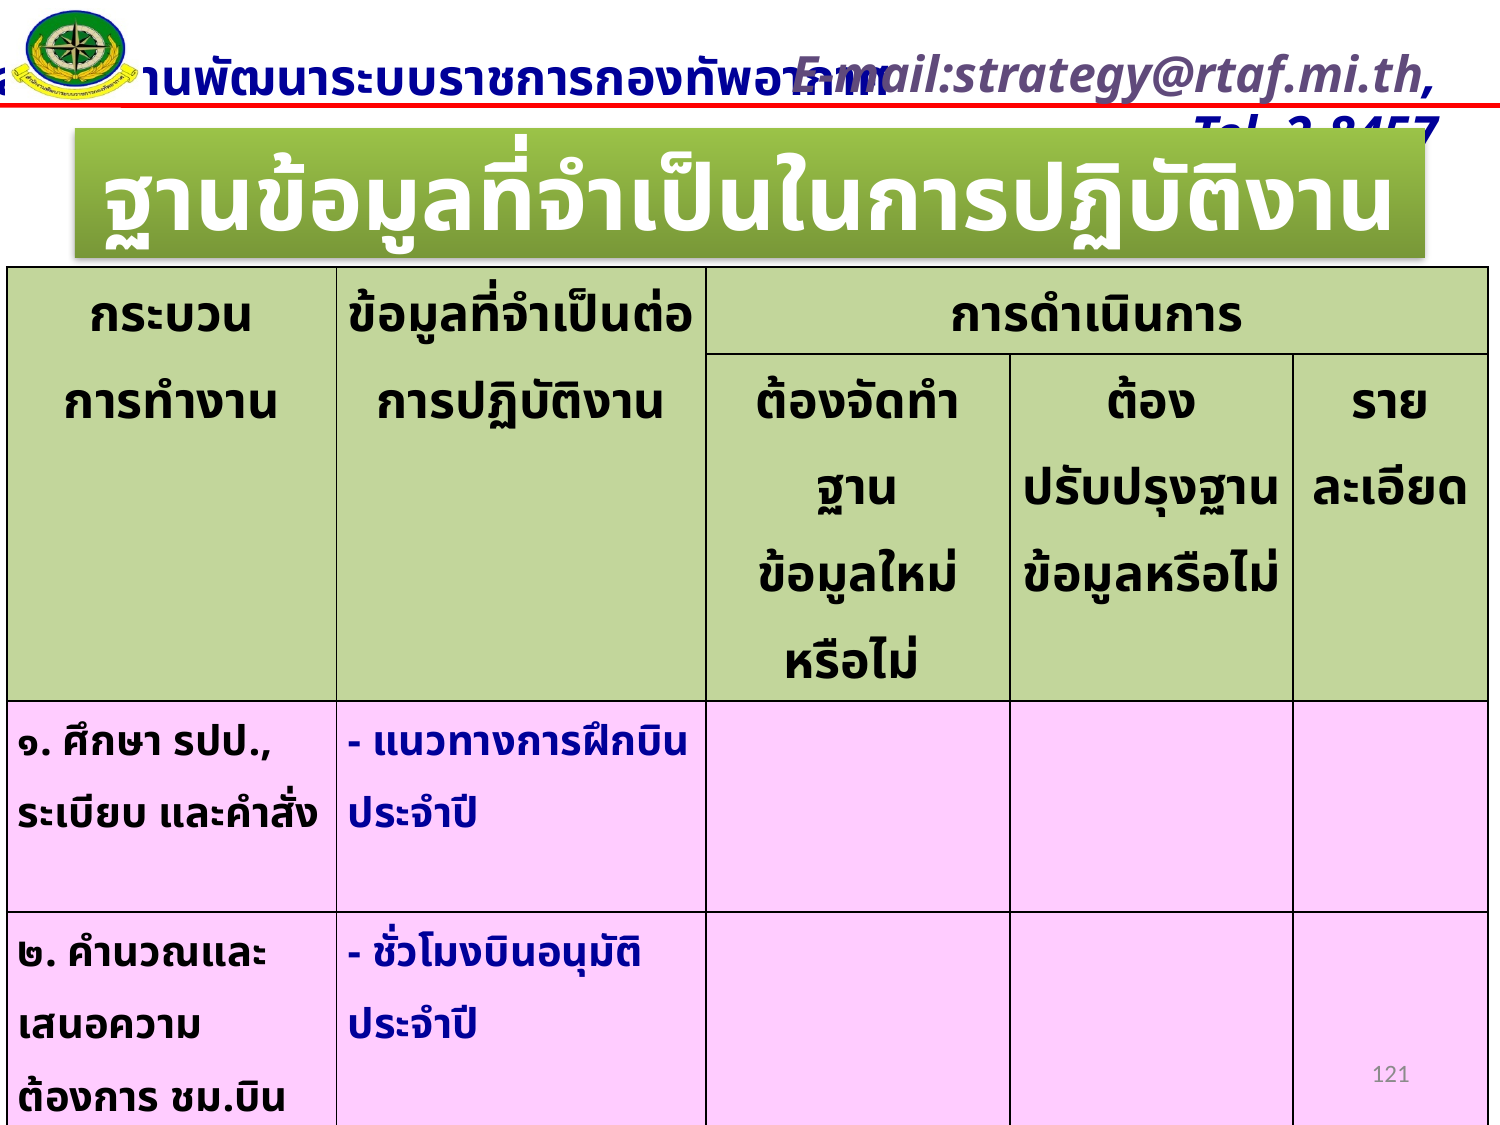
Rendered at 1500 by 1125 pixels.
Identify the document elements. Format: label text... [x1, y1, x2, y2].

table_cell [1011, 913, 1292, 1125]
table_cell [707, 913, 1009, 1125]
picture [5, 8, 143, 102]
table_cell - ชั่วโมงบินอนุมัติ ประจำปี [337, 913, 705, 1125]
table_header ข้อมูลที่จำเป็นต่อการปฏิบัติงาน [337, 268, 705, 700]
slide_number 121 [1074, 1042, 1425, 1103]
table_cell ต้องปรับปรุงฐานข้อมูลหรือไม่ [1011, 355, 1292, 700]
table_cell ต้องจัดทำฐาน ข้อมูลใหม่หรือไม่ [707, 355, 1009, 700]
table_cell [707, 702, 1009, 911]
table_cell [1294, 702, 1487, 911]
table_cell [1294, 913, 1487, 1125]
table_header กระบวน การทำงาน [8, 268, 336, 700]
table_cell ๒. คำนวณและเสนอความต้องการ ชม.บินเพื่อรักษาสมรรถภาพความพร้อมรบให้ ยก.ทอ. [8, 913, 336, 1125]
table_cell ๑. ศึกษา รปป., ระเบียบ และคำสั่ง [8, 702, 336, 911]
table_cell [1011, 702, 1292, 911]
table_cell รายละเอียด [1294, 355, 1487, 700]
table_header การดำเนินการ [707, 268, 1487, 353]
text_box ฐานข้อมูลที่จำเป็นในการปฏิบัติงาน [74, 128, 1425, 258]
table_cell - แนวทางการฝึกบินประจำปี [337, 702, 705, 911]
